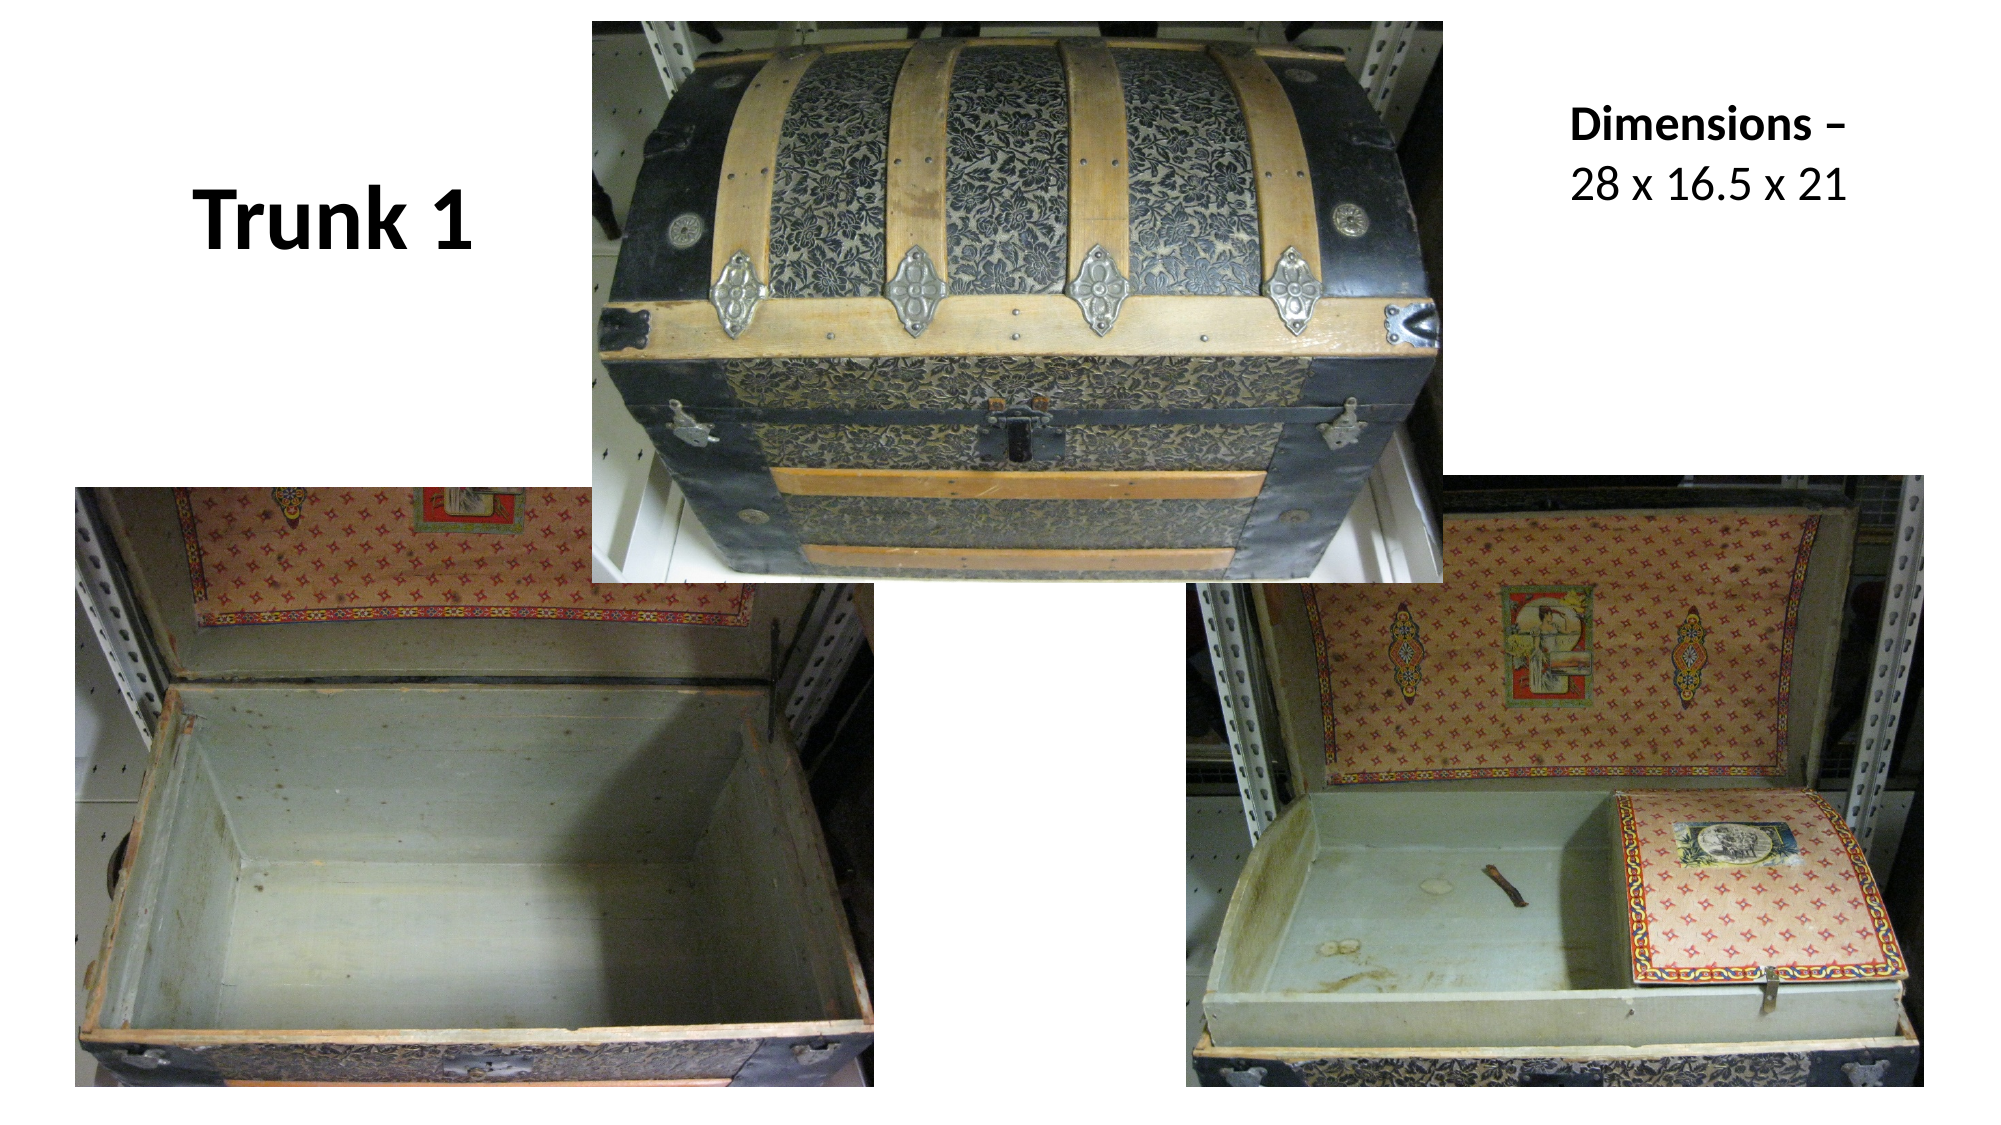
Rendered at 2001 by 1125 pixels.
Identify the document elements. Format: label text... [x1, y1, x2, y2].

picture [1186, 475, 1924, 1087]
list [592, 21, 1443, 583]
text_box Dimensions – 28 x 16.5 x 21 [1555, 83, 1891, 219]
title Trunk 1 [155, 148, 513, 291]
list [75, 487, 874, 1087]
